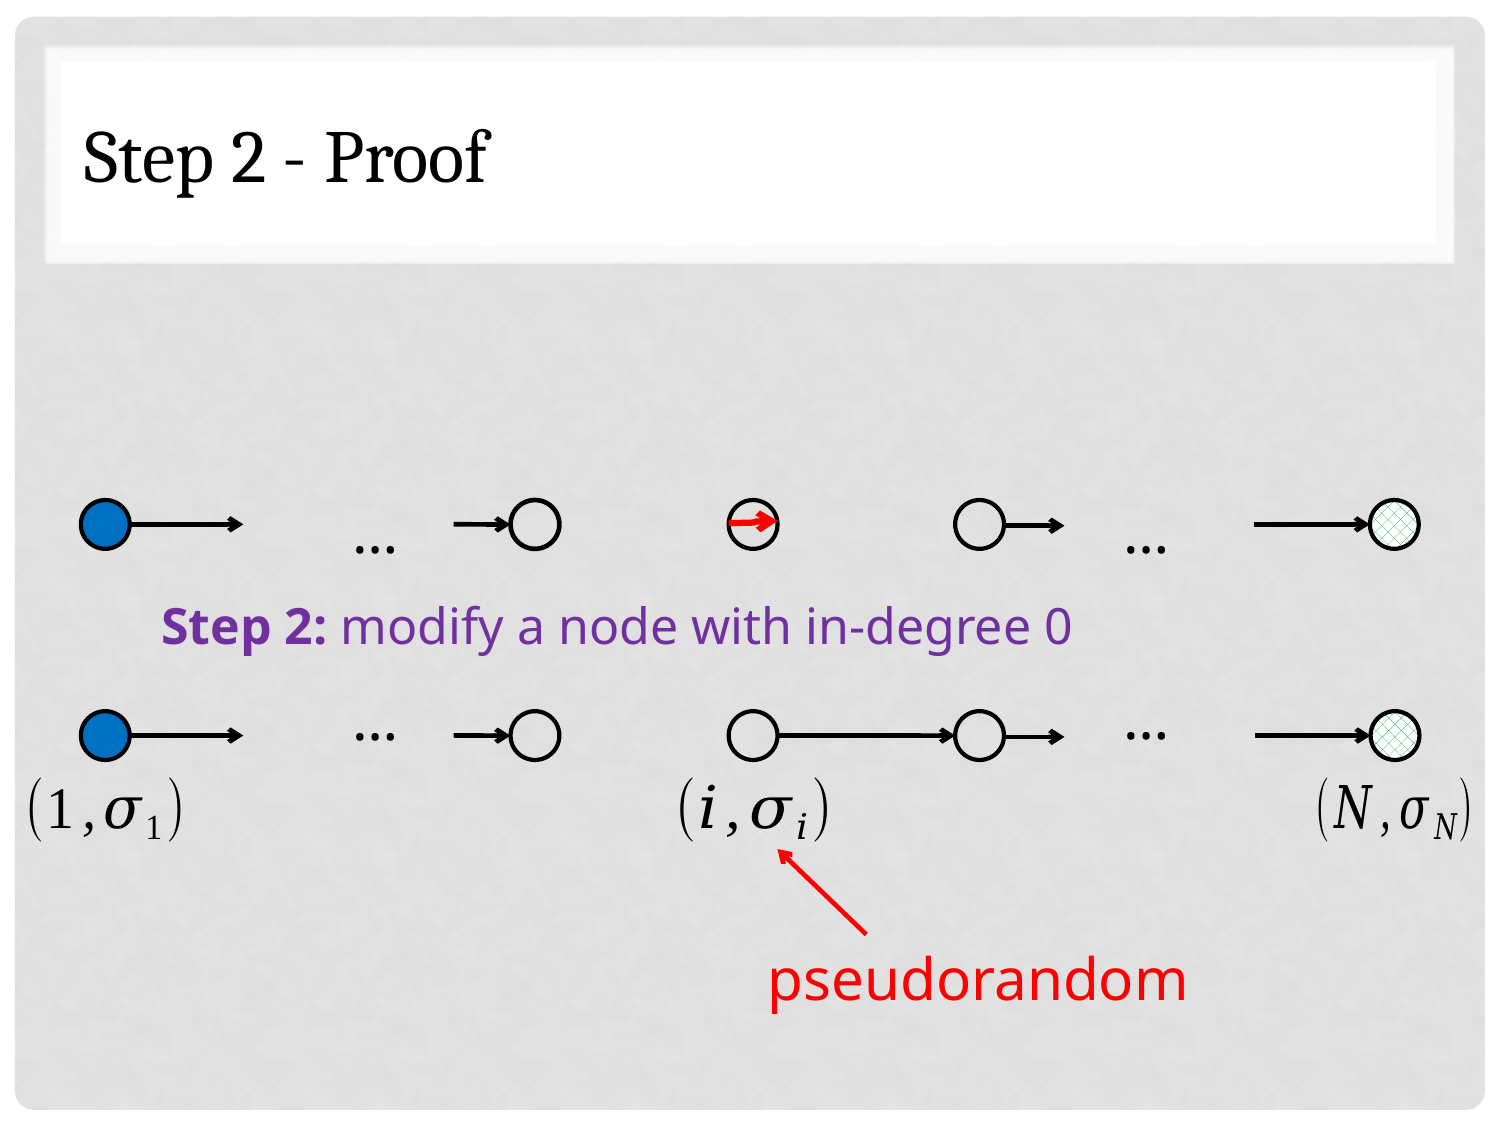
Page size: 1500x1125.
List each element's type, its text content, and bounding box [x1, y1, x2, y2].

text_box [78, 709, 132, 763]
text_box [726, 709, 780, 763]
text_box … [337, 674, 429, 759]
text_box [78, 497, 132, 551]
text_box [728, 520, 778, 524]
text_box [1368, 709, 1422, 763]
text_box pseudorandom [753, 934, 1238, 1020]
text_box … [1108, 673, 1200, 759]
text_box Step 2: modify a node with in-degree 0 [146, 586, 1200, 662]
text_box [508, 497, 562, 551]
title Step 2 - Proof [69, 66, 1425, 238]
text_box [1367, 497, 1421, 551]
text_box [777, 848, 867, 935]
text_box [726, 497, 780, 551]
text_box … [1108, 487, 1200, 573]
text_box … [337, 488, 429, 573]
text_box [953, 709, 1007, 763]
text_box [953, 497, 1007, 551]
text_box [508, 709, 562, 763]
